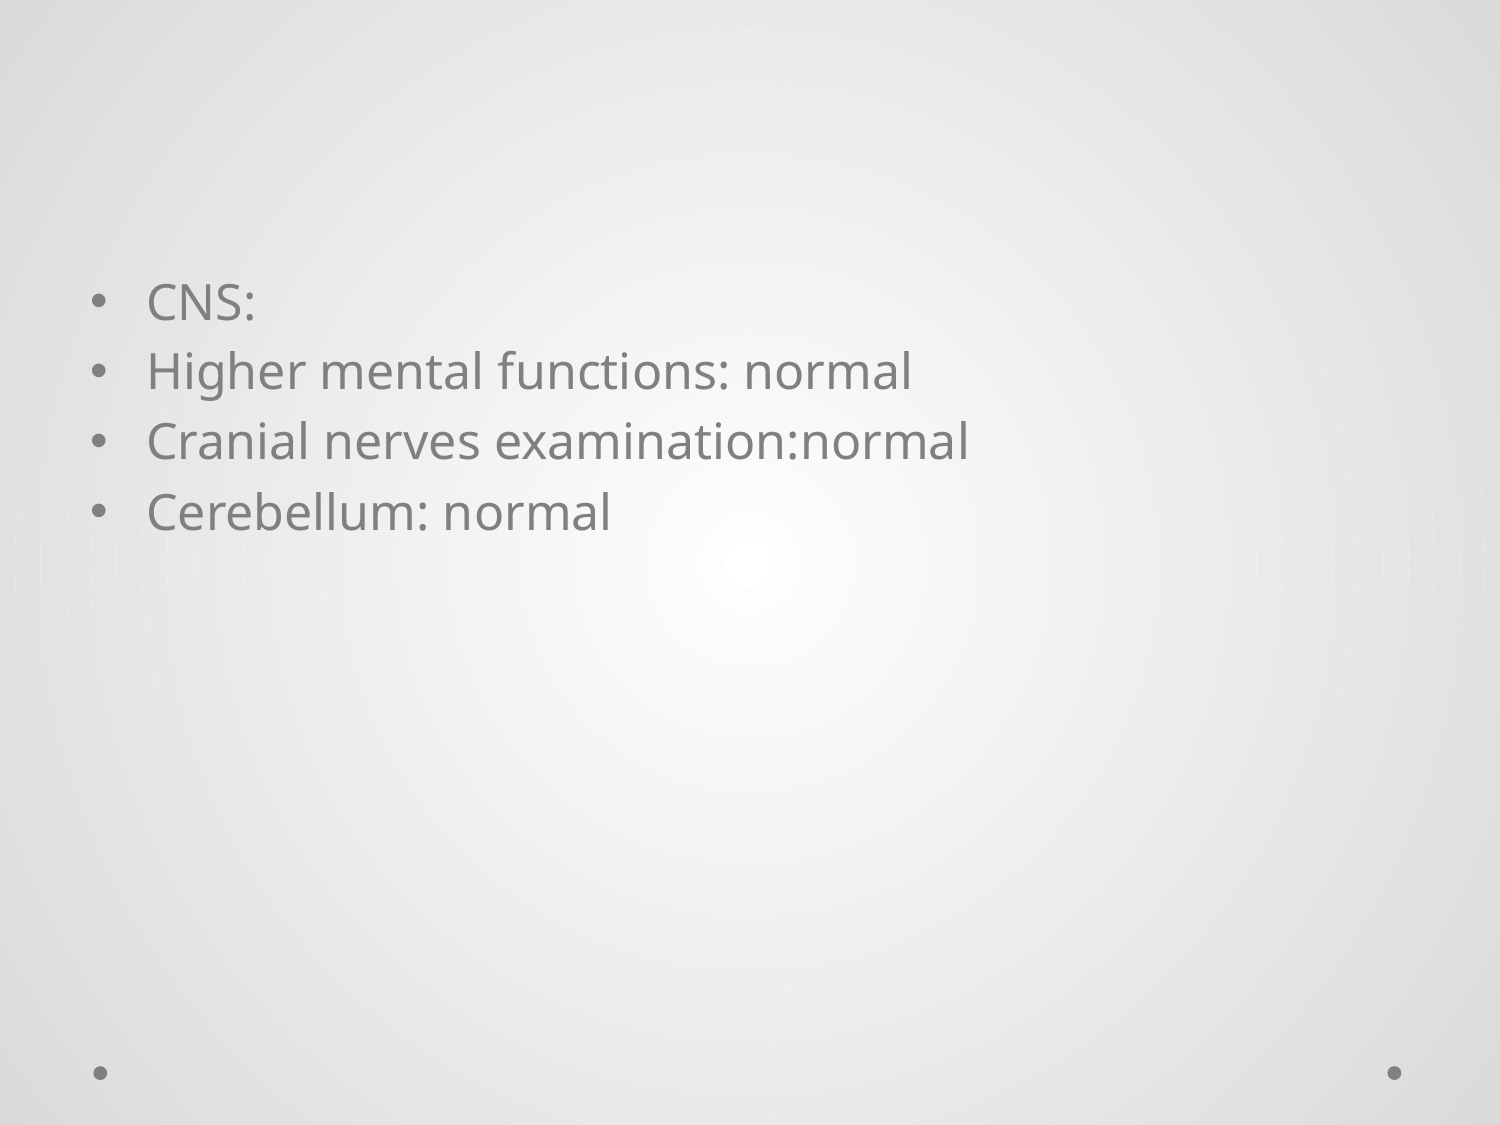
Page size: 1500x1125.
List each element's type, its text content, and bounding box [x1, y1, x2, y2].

list CNS: Higher mental functions: normal Cranial nerves examination:normal Cerebellum: normal [75, 262, 1425, 1005]
